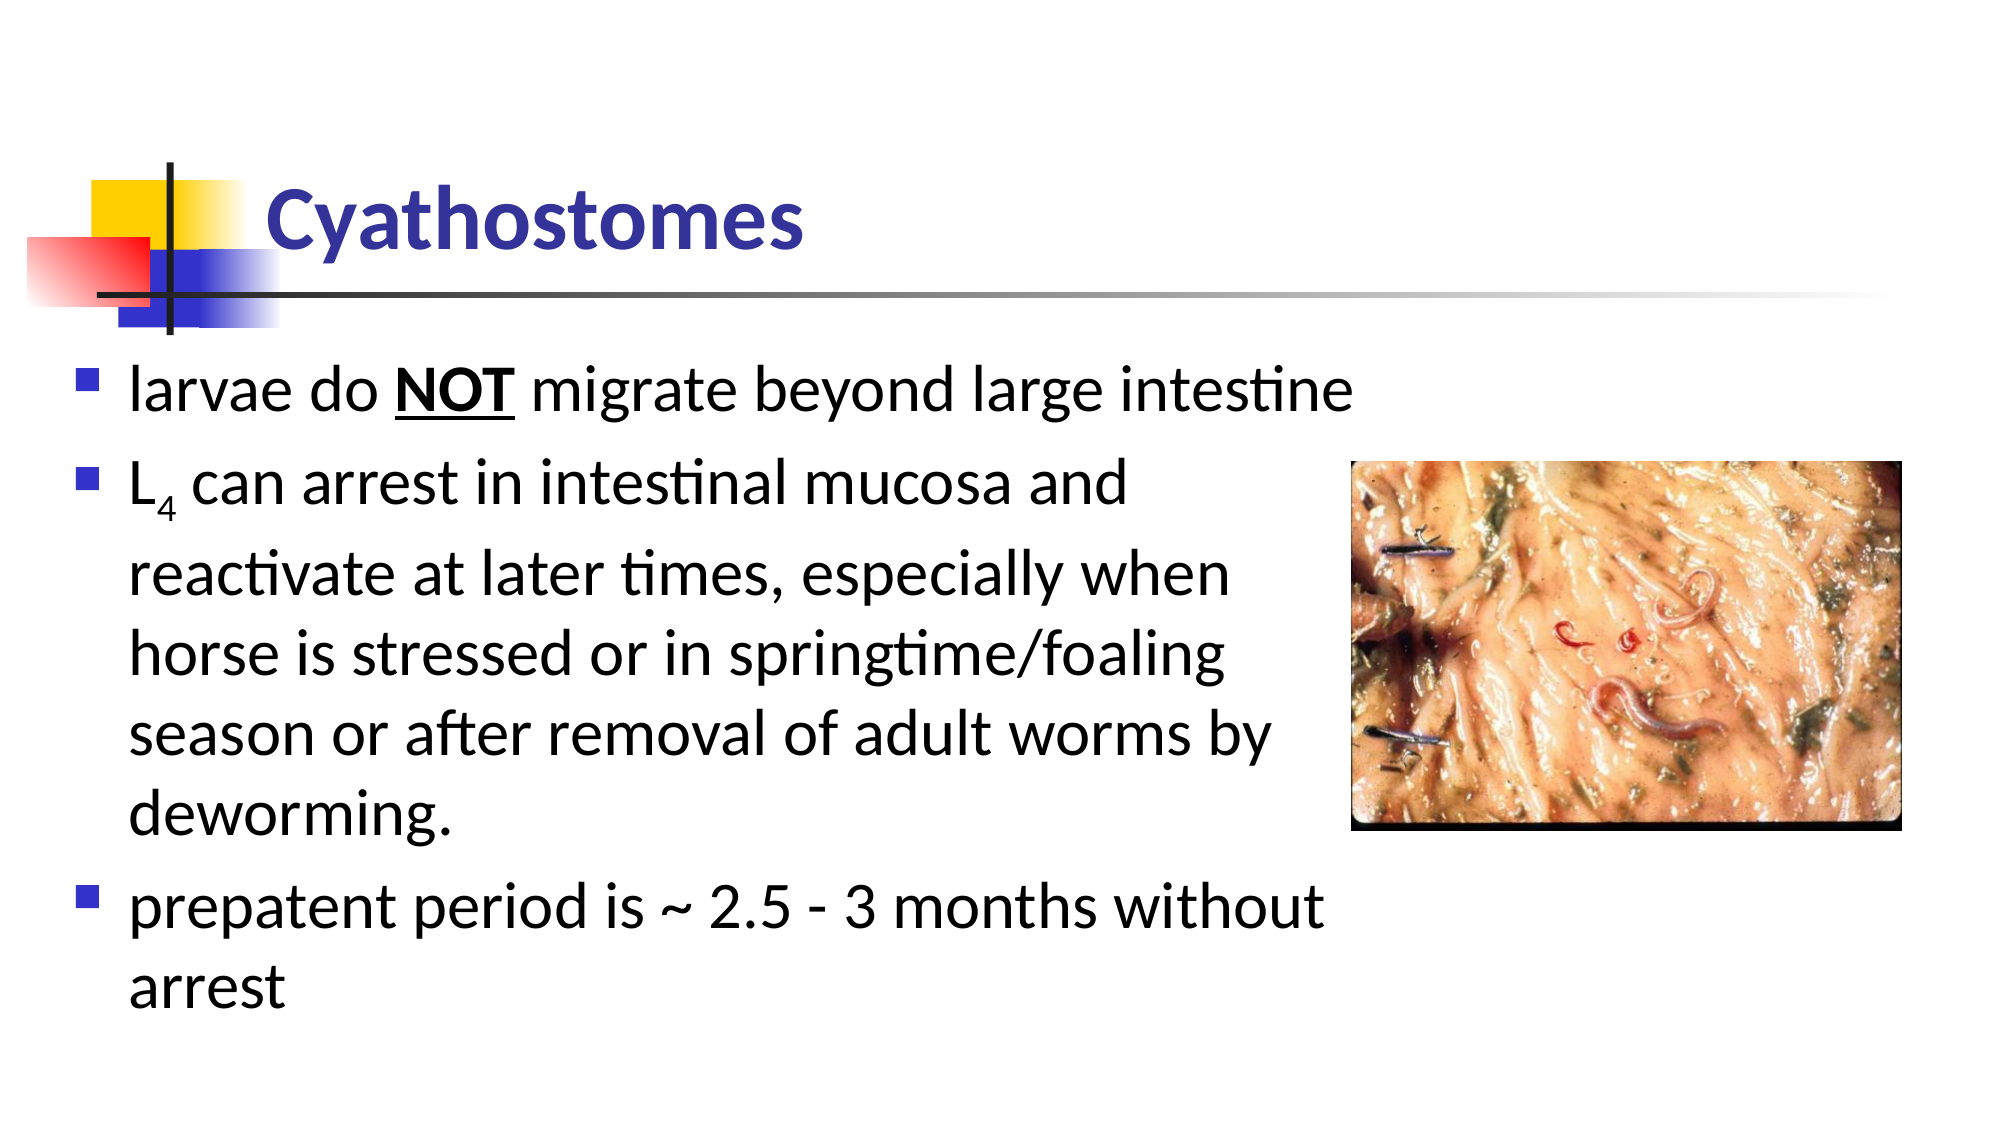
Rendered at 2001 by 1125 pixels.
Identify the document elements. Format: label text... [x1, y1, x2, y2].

picture [1351, 461, 1902, 831]
list larvae do NOT migrate beyond large intestine L4 can arrest in intestinal mucosa and reactivate at later times, especially when horse is stressed or in springtime/foaling season or after removal of adult worms by deworming. prepatent period is ~ 2.5 - 3 months without arrest [57, 337, 1401, 1075]
title Cyathostomes [251, 119, 1161, 275]
